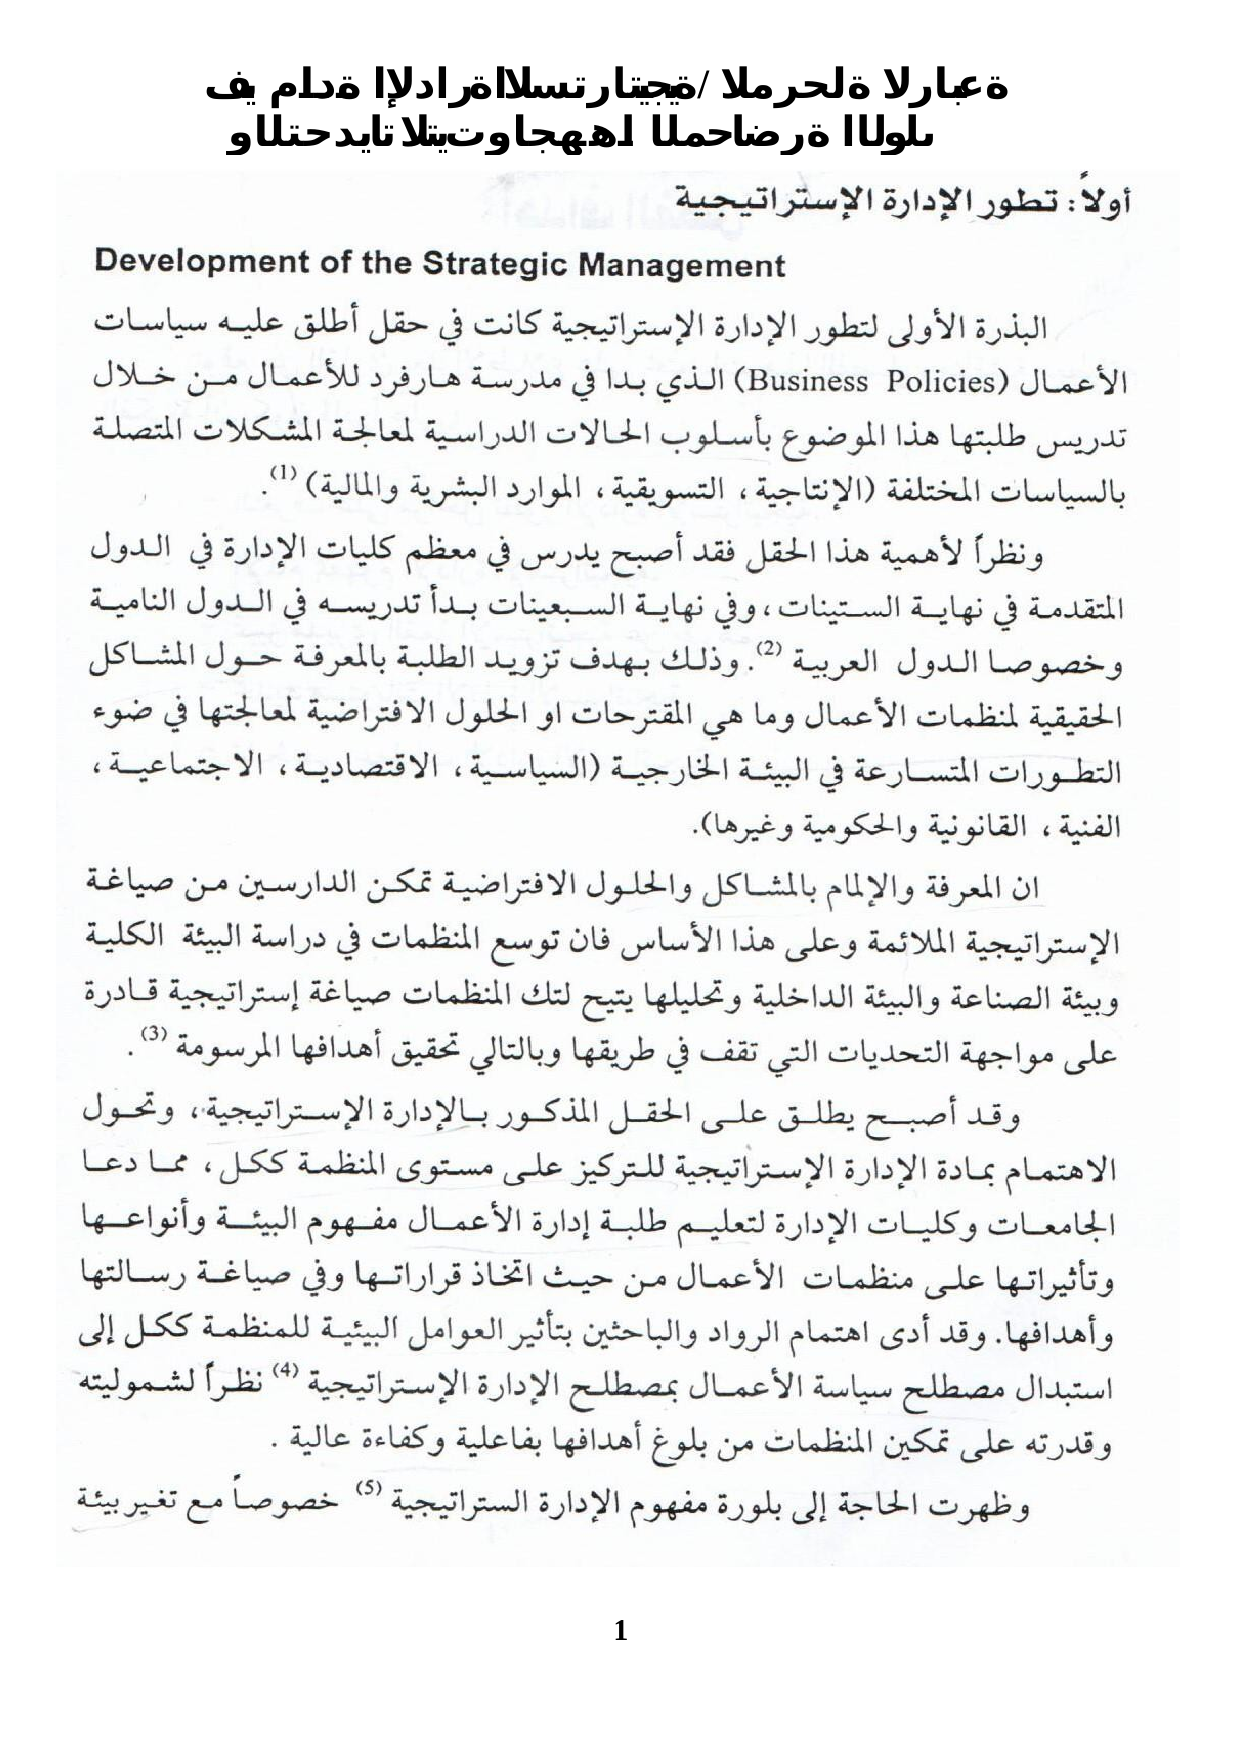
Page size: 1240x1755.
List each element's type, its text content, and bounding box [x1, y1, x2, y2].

text_box [56, 155, 1180, 1568]
text_box 1 [611, 1610, 631, 1649]
text_box ةعبارلا ةلحرملا /ةيجيتارتسلاا ةرادلإا ةدام يف ىلولاا ةرضاحملا اههجاوت يتلا تايدحتلاو ةيجيتارتسلاا ةرادلإا ةيمهاو موهفم [201, 59, 1040, 155]
